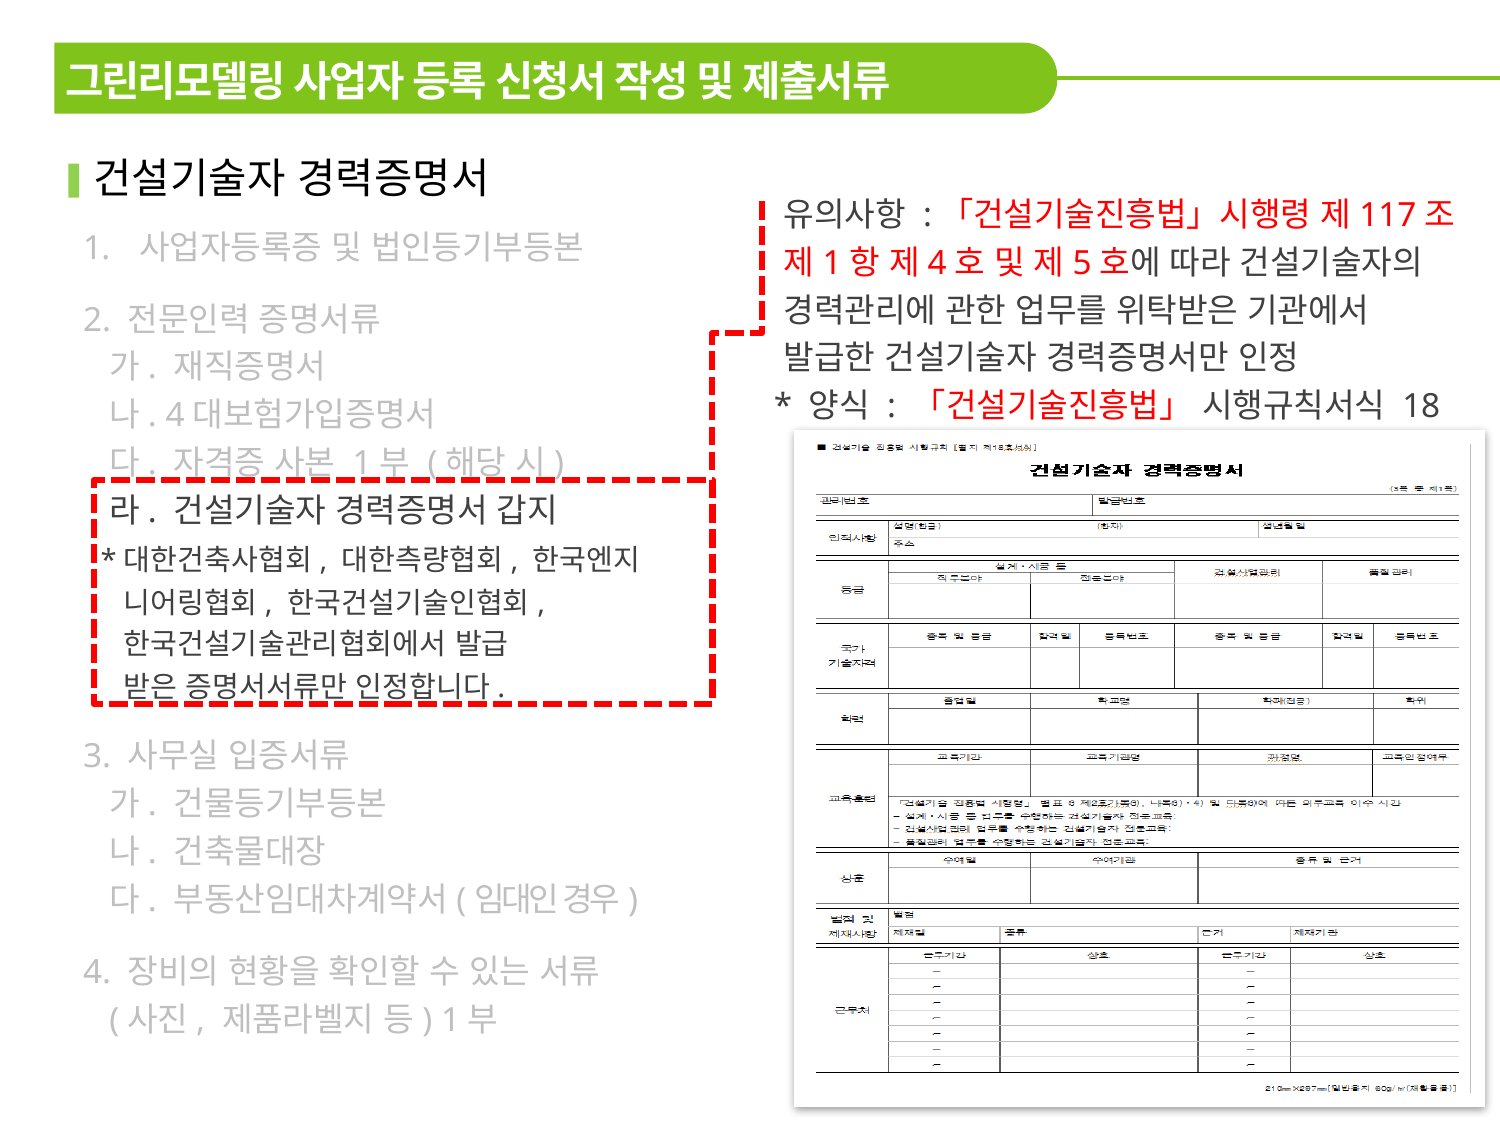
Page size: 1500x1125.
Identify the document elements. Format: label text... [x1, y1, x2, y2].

text_box 유의사항 :「건설기술진흥법」시행령 제117조 제1항 제4호 및 제5호에 따라 건설기술자의 경력관리에 관한 업무를 위탁받은 기관에서 발급한 건설기술자 경력증명서만 인정 * 양식 : 「건설기술진흥법」 시행규칙서식 18 [724, 177, 1500, 432]
picture [808, 444, 1471, 1093]
text_box [52, 75, 1050, 116]
text_box [92, 478, 715, 706]
text_box 건설기술자 경력증명서 [78, 144, 656, 210]
text_box [0, 0, 1500, 75]
text_box 사업자등록증 및 법인등기부등본 2. 전문인력 증명서류 가. 재직증명서 나. 4대보험가입증명서 다. 자격증 사본 1부 (해당 시) 라. 건설기술자 경력증명서 갑지 *대한건축사협회, 대한측량협회, 한국엔지 니어링협회, 한국건설기술인협회, 한국건설기술관리협회에서 발급 받은 증명서서류만 인정합니다. 3. 사무실 입증서류 가. 건물등기부등본 나. 건축물대장 다. 부동산임대차계약서(임대인 경우) 4. 장비의 현황을 확인할 수 있는 서류 (사진, 제품라벨지 등) 1부 [68, 210, 713, 1046]
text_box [599, 308, 875, 359]
text_box [66, 161, 78, 200]
list 그린리모델링 사업자 등록 신청서 작성 및 제출서류 [64, 75, 1320, 105]
